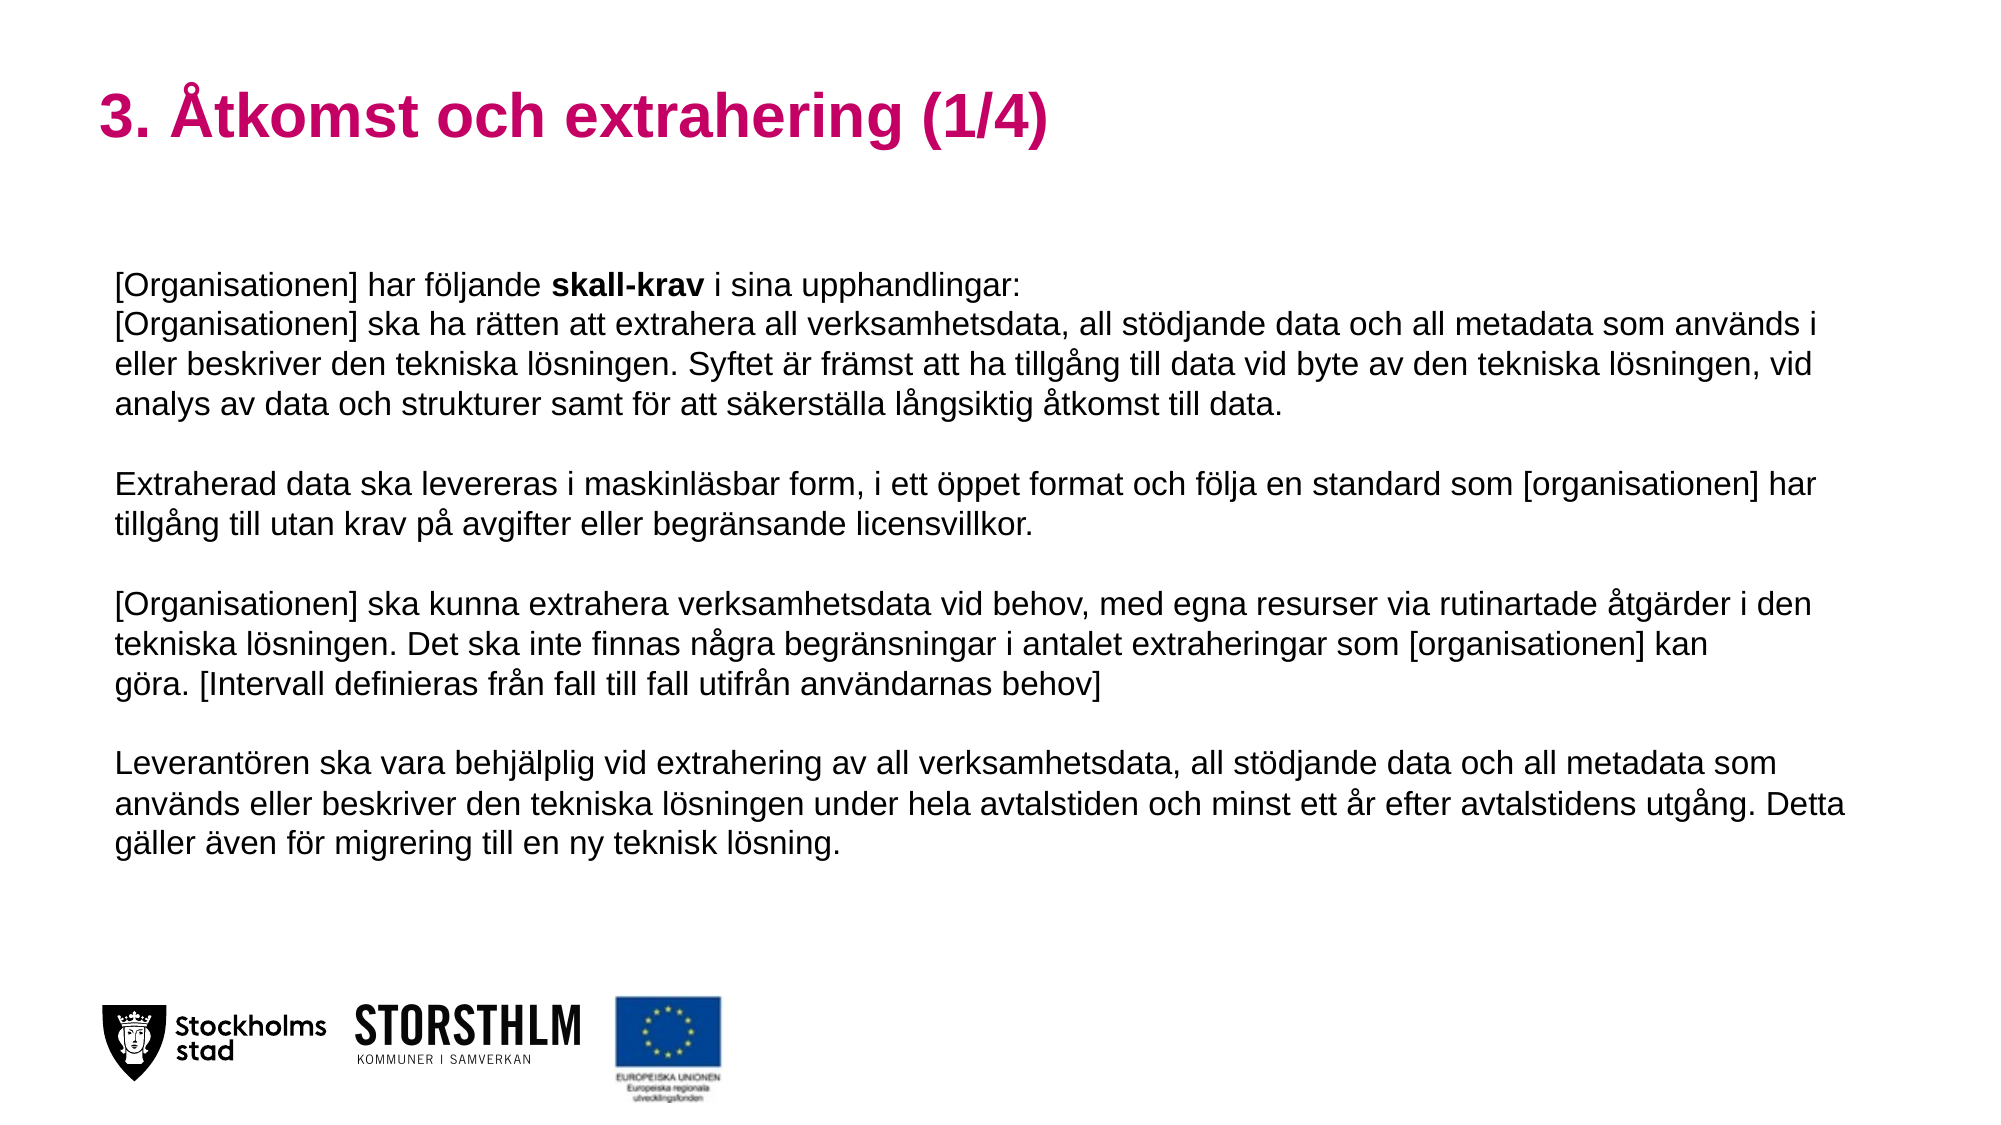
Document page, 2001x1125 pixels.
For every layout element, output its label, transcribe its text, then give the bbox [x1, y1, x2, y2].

picture [355, 1004, 580, 1064]
picture [614, 995, 723, 1103]
title 3. Åtkomst och extrahering (1/4) [99, 75, 1900, 212]
text_box [Organisationen] har följande skall-krav i sina upphandlingar: [Organisationen] ska ha rätten att extrahera all verksamhetsdata, all stödjande data och all metadata som används i eller beskriver den tekniska lösningen. Syftet är främst att ha tillgång till data vid byte av den tekniska lösningen, vid analys av data och strukturer samt för att säkerställa långsiktig åtkomst till data. Extraherad data ska levereras i maskinläsbar form, i ett öppet format och följa en standard som [organisationen] har tillgång till utan krav på avgifter eller begränsande licensvillkor. [Organisationen] ska kunna extrahera verksamhetsdata vid behov, med egna resurser via rutinartade åtgärder i den tekniska lösningen. Det ska inte finnas några begränsningar i antalet extraheringar som [organisationen] kan göra. [Intervall definieras från fall till fall utifrån användarnas behov] Leverantören ska vara behjälplig vid extrahering av all verksamhetsdata, all stödjande data och all metadata som används eller beskriver den tekniska lösningen under hela avtalstiden och minst ett år efter avtalstidens utgång. Detta gäller även för migrering till en ny teknisk lösning. [99, 255, 1900, 909]
